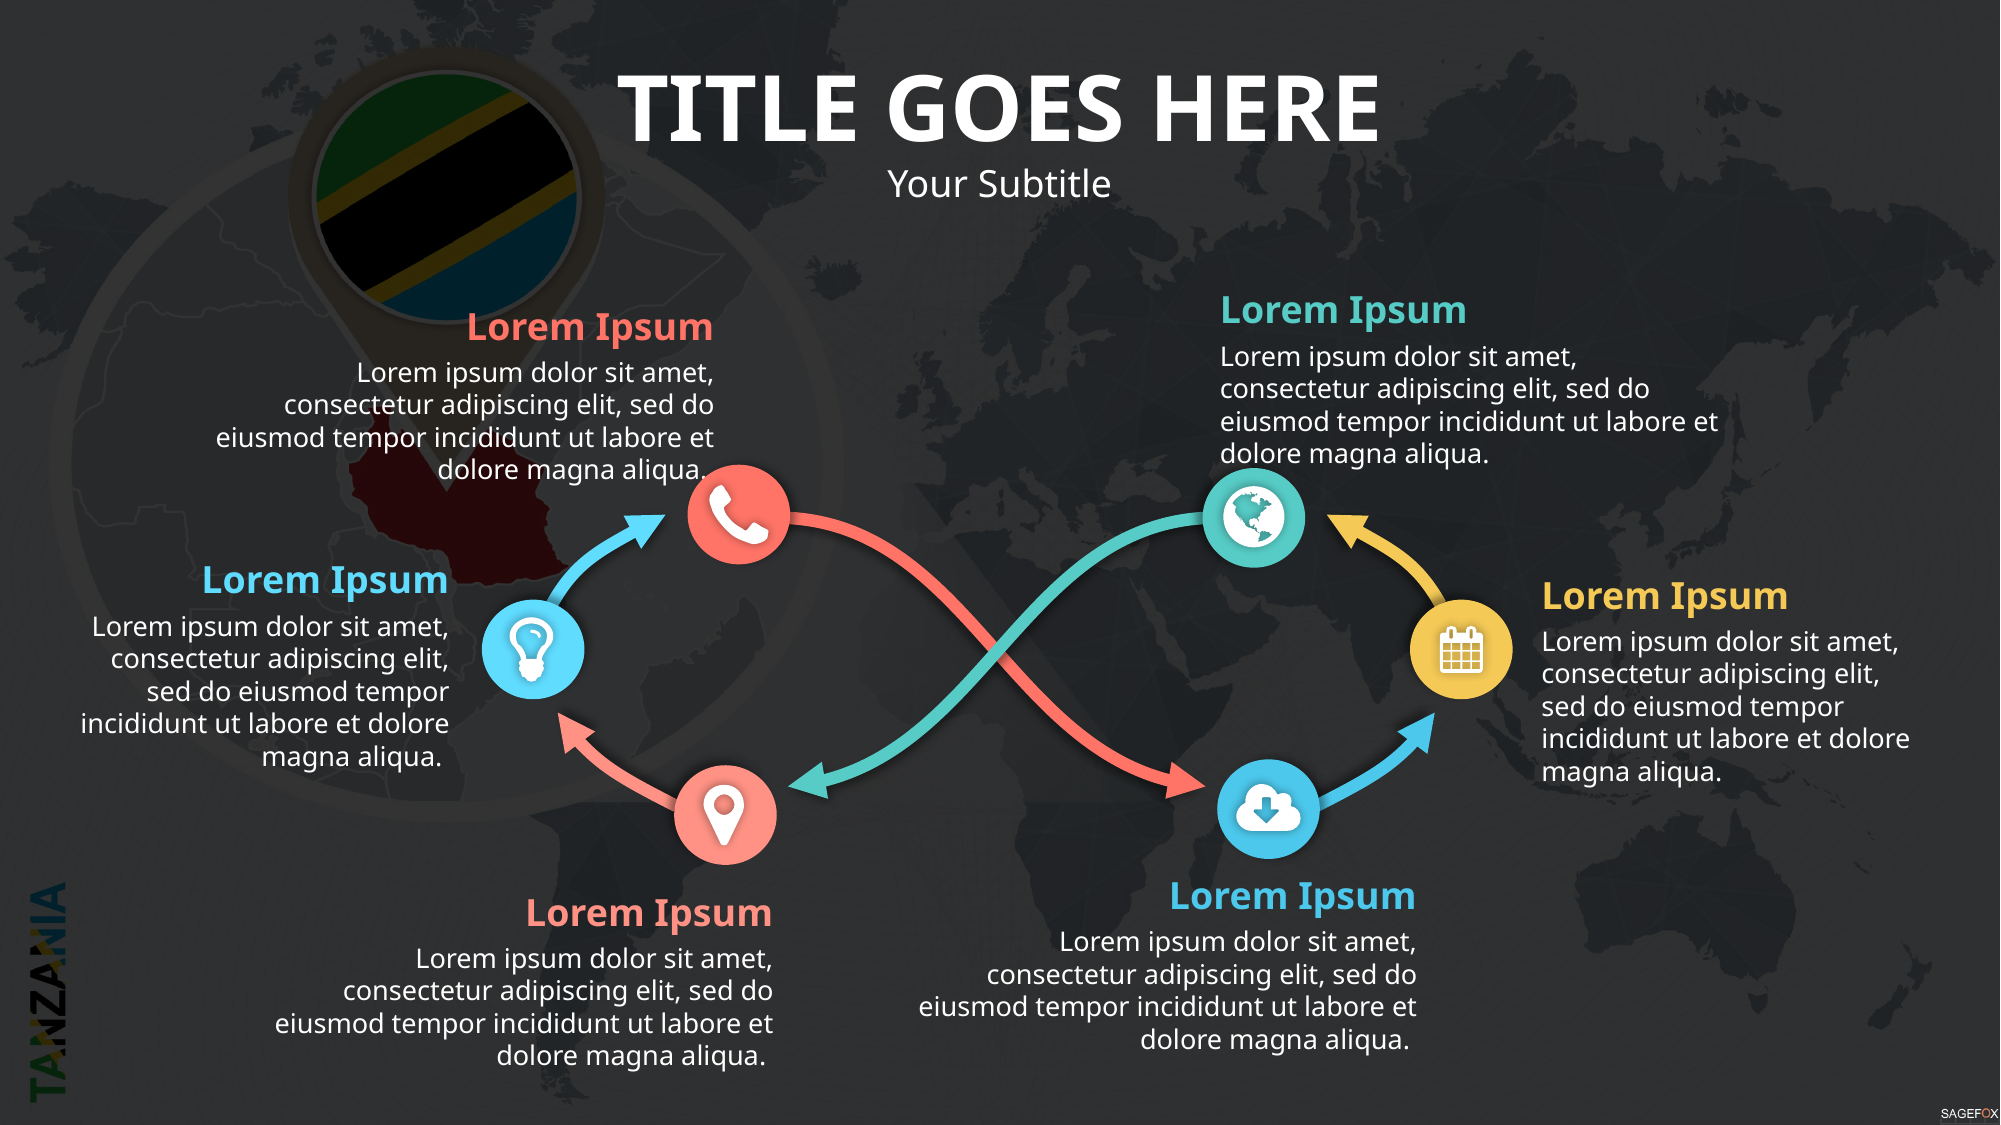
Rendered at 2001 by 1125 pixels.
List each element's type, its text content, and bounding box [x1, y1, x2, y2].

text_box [674, 765, 777, 865]
text_box [557, 712, 665, 801]
text_box [1329, 712, 1435, 800]
text_box Lorem Ipsum Lorem ipsum dolor sit amet, consectetur adipiscing elit, sed do eiusmod tempor incididunt ut labore et dolore magna aliqua. [189, 295, 729, 538]
picture [0, 0, 2001, 1125]
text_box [687, 464, 791, 565]
text_box [1332, 522, 1434, 595]
text_box [787, 518, 1191, 792]
text_box [558, 538, 636, 595]
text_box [481, 599, 585, 700]
text_box Lorem Ipsum Lorem ipsum dolor sit amet, consectetur adipiscing elit, sed do eiusmod tempor incididunt ut labore et dolore magna aliqua. [49, 549, 465, 824]
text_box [1410, 599, 1513, 700]
text_box [1004, 659, 1206, 792]
text_box Lorem Ipsum Lorem ipsum dolor sit amet, consectetur adipiscing elit, sed do eiusmod tempor incididunt ut labore et dolore magna aliqua. [1526, 564, 1942, 839]
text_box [1202, 468, 1306, 568]
text_box Lorem Ipsum Lorem ipsum dolor sit amet, consectetur adipiscing elit, sed do eiusmod tempor incididunt ut labore et dolore magna aliqua. [892, 864, 1432, 1108]
text_box Lorem Ipsum Lorem ipsum dolor sit amet, consectetur adipiscing elit, sed do eiusmod tempor incididunt ut labore et dolore magna aliqua. [248, 881, 788, 1124]
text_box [1217, 759, 1320, 859]
text_box TITLE GOES HERE Your Subtitle [548, 42, 1452, 212]
text_box [800, 518, 996, 653]
text_box Lorem Ipsum Lorem ipsum dolor sit amet, consectetur adipiscing elit, sed do eiusmod tempor incididunt ut labore et dolore magna aliqua. [1204, 279, 1744, 522]
